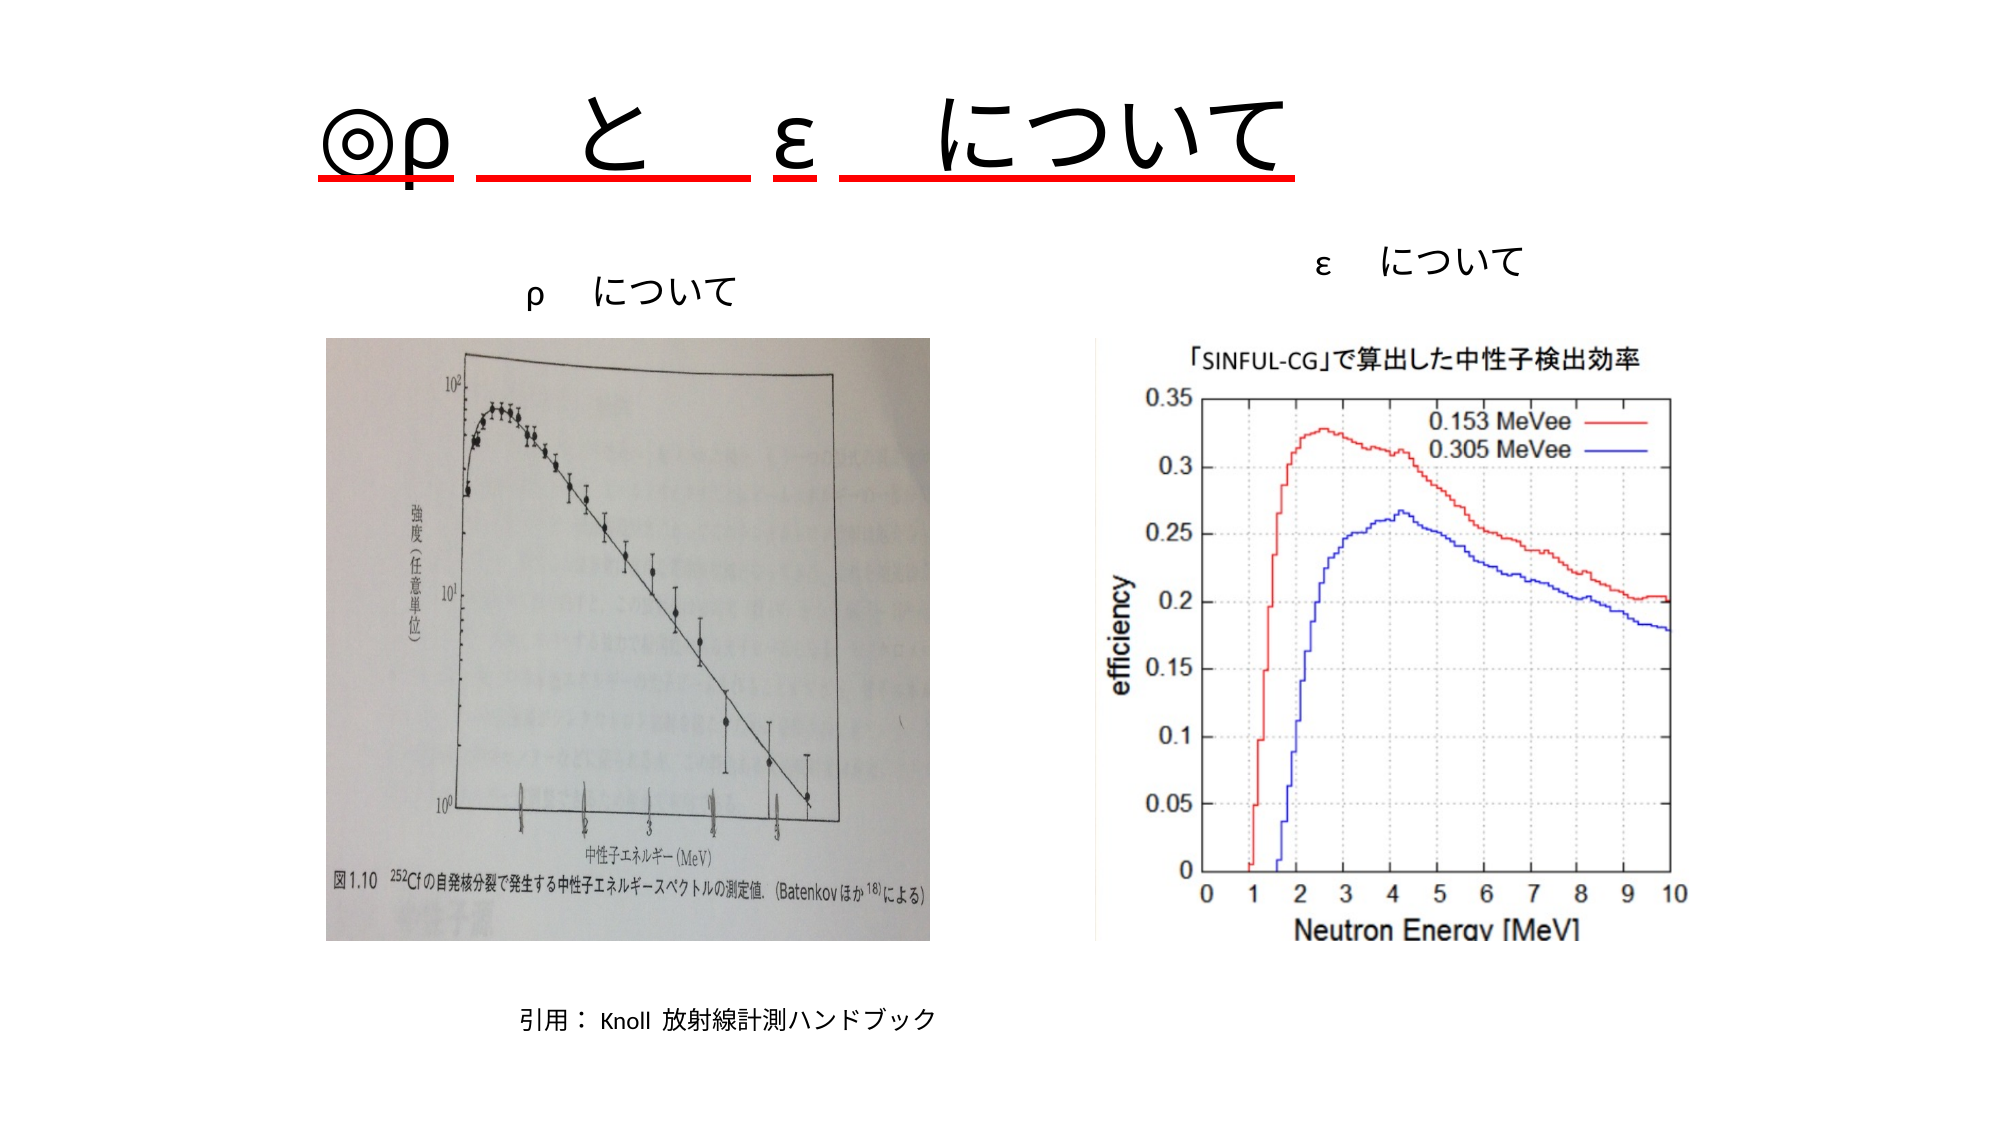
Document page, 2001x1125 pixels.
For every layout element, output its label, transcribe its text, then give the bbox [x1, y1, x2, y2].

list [326, 338, 930, 941]
text_box 引用：Knoll 放射線計測ハンドブック [504, 996, 953, 1042]
picture [1094, 338, 1709, 941]
text_box ε について [1299, 230, 1542, 290]
text_box ρ について [511, 260, 756, 321]
title ◎ρ と ε について [303, 44, 1654, 233]
